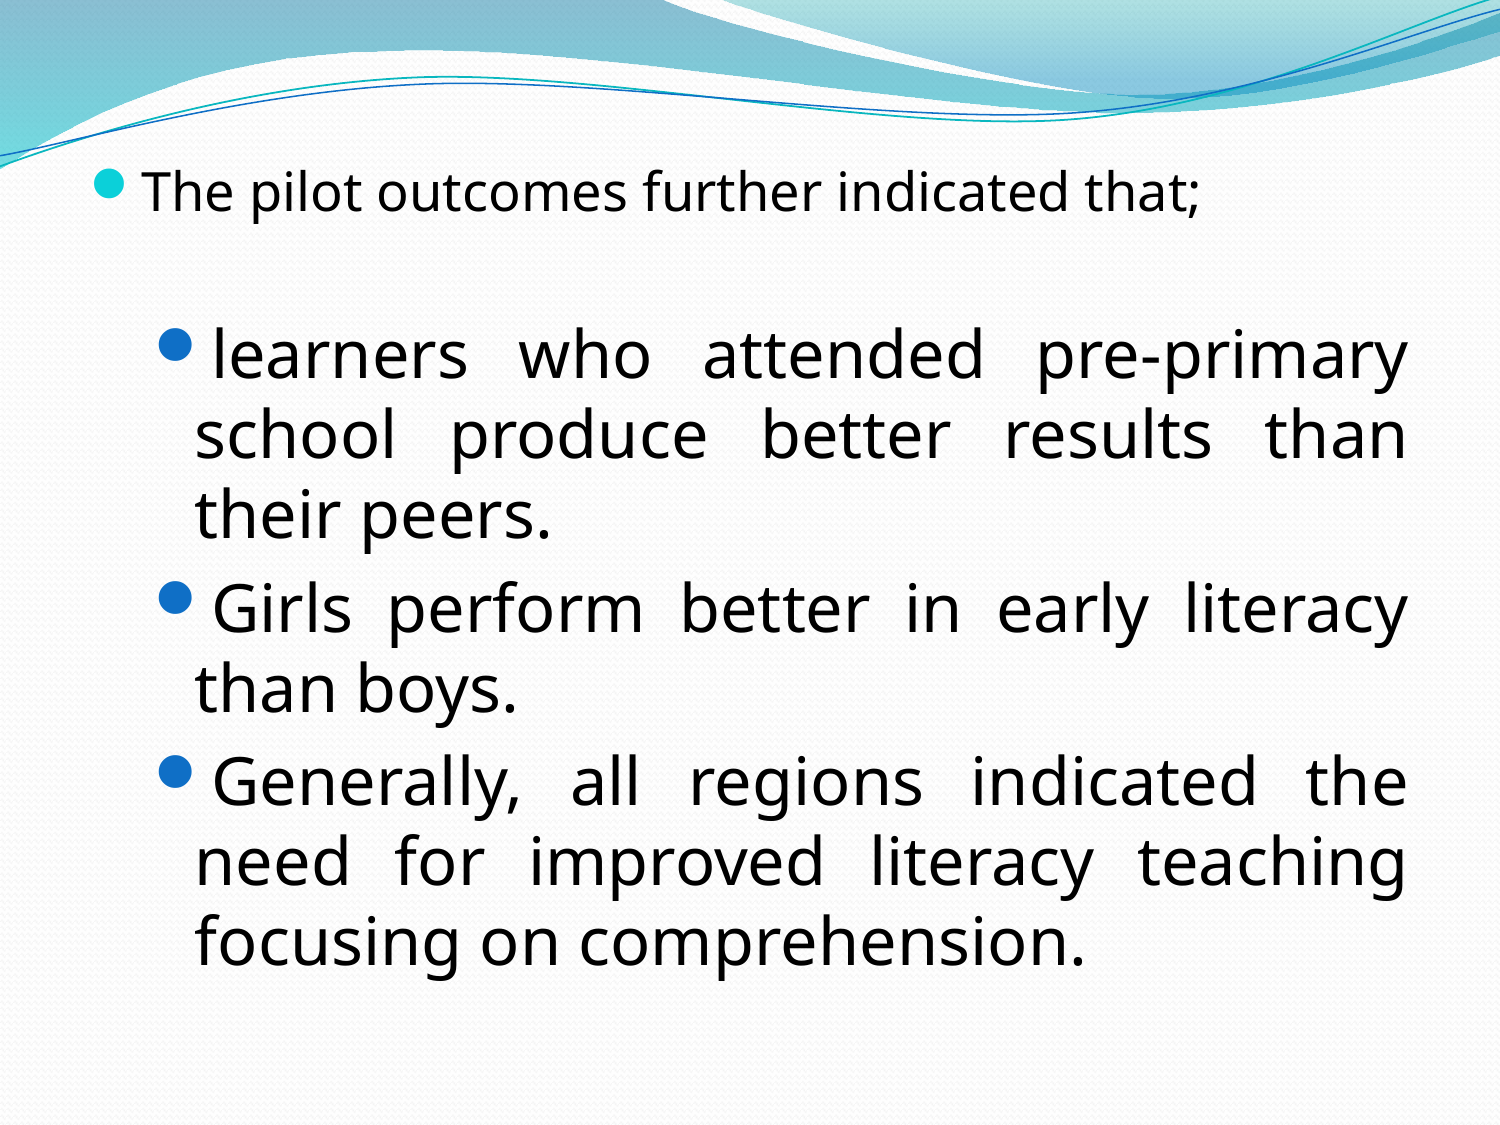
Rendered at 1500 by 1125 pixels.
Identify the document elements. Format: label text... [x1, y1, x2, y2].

list The pilot outcomes further indicated that; learners who attended pre-primary school produce better results than their peers. Girls perform better in early literacy than boys. Generally, all regions indicated the need for improved literacy teaching focusing on comprehension. [75, 149, 1425, 1005]
